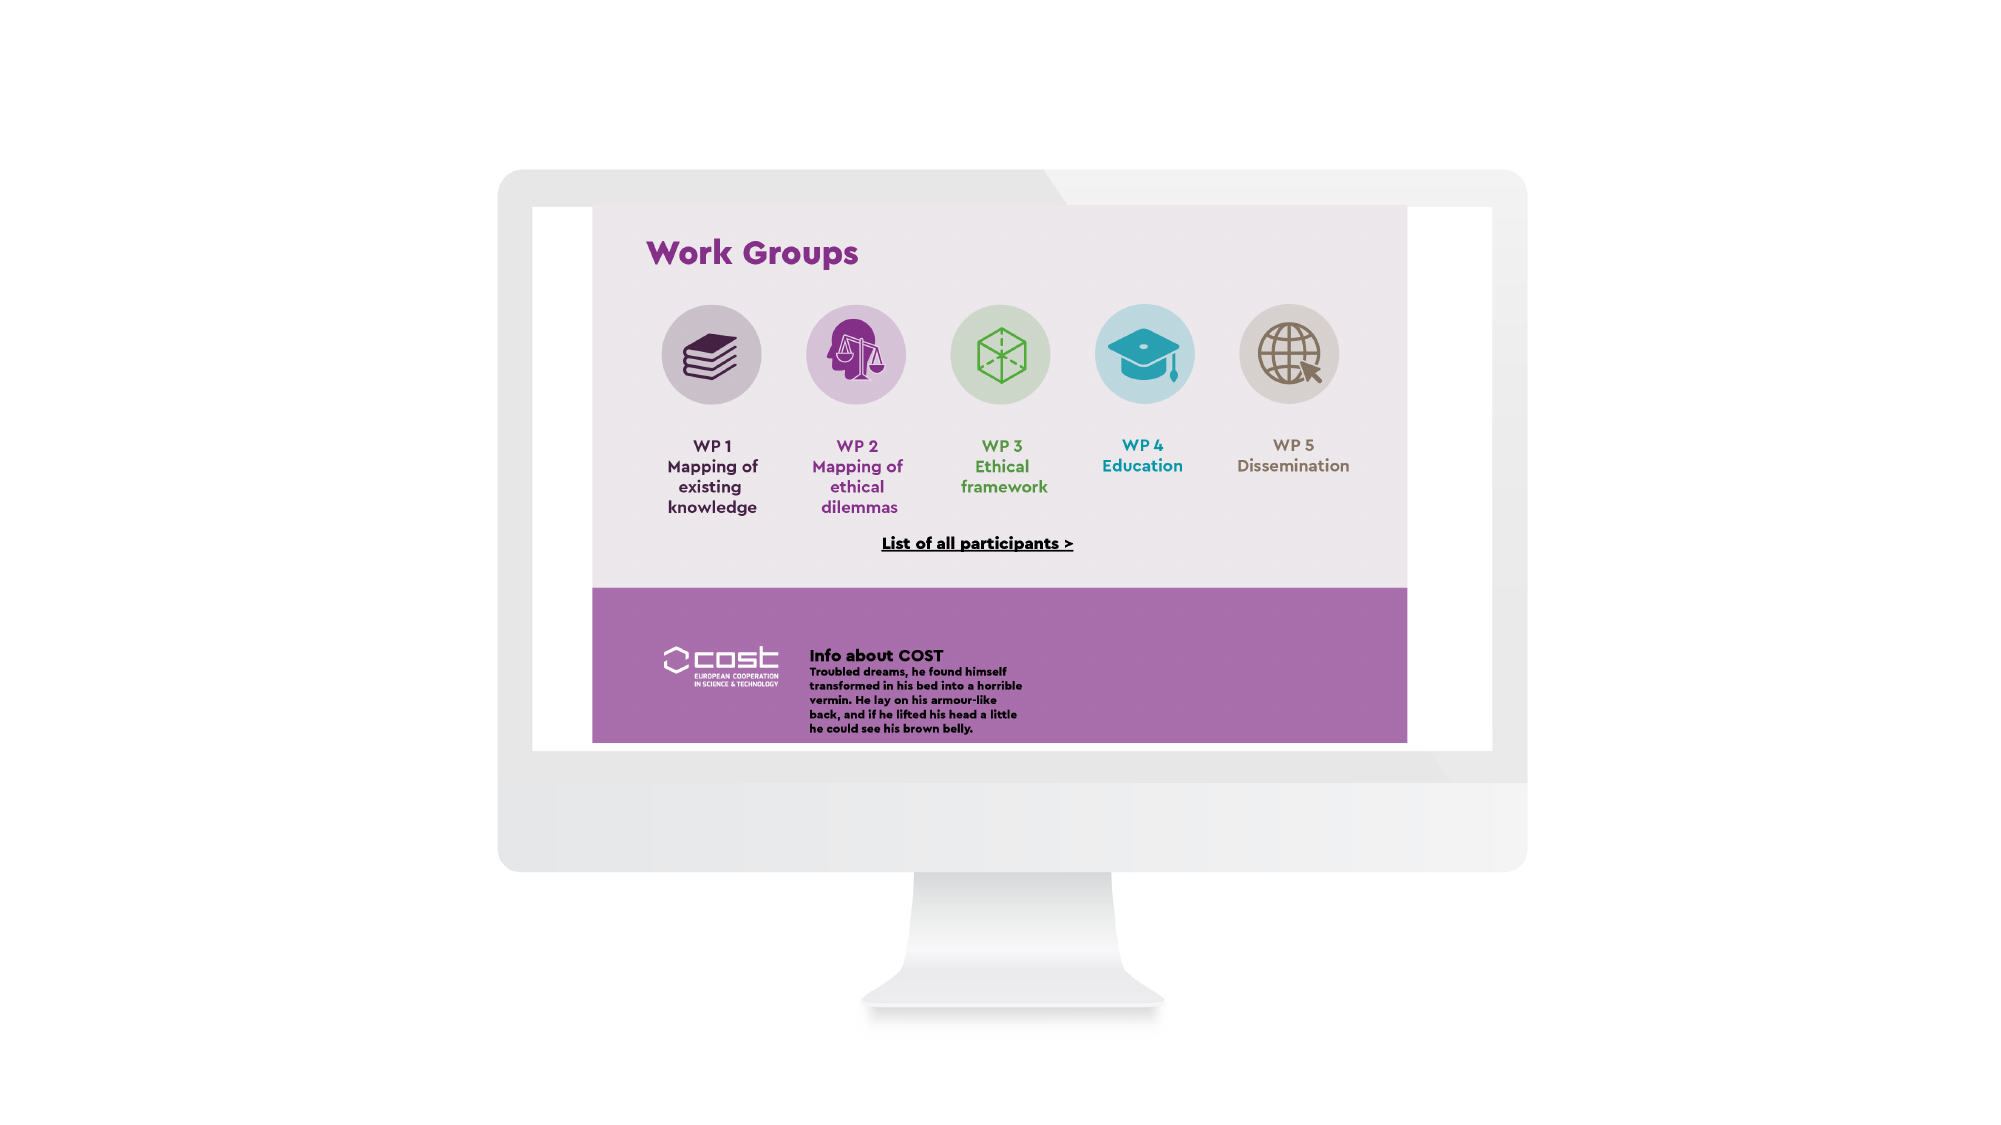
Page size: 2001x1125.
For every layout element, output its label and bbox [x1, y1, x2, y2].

picture [337, 0, 1662, 1125]
